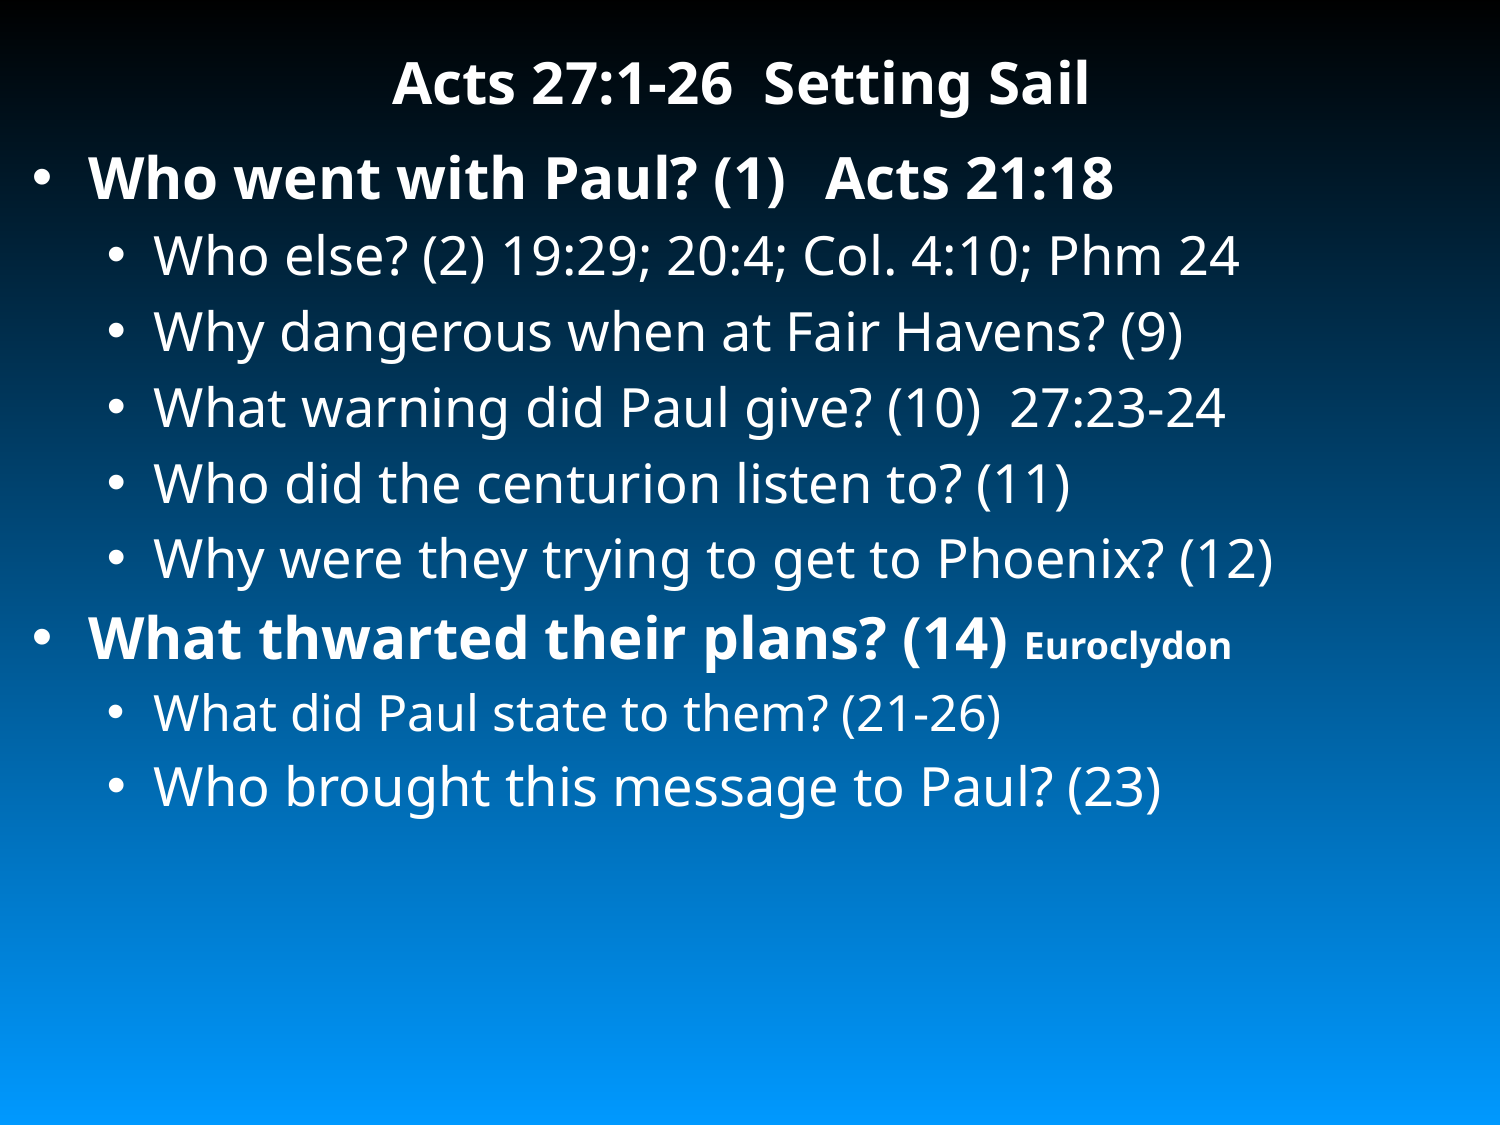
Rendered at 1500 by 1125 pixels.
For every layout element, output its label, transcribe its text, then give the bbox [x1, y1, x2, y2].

title Acts 27:1-26 Setting Sail [0, 23, 1500, 138]
list Who went with Paul? (1) Acts 21:18 Who else? (2) 19:29; 20:4; Col. 4:10; Phm 24 Why dangerous when at Fair Havens? (9) What warning did Paul give? (10) 27:23-24 Who did the centurion listen to? (11) Why were they trying to get to Phoenix? (12) What thwarted their plans? (14) Euroclydon What did Paul state to them? (21-26) Who brought this message to Paul? (23) [16, 133, 1488, 875]
